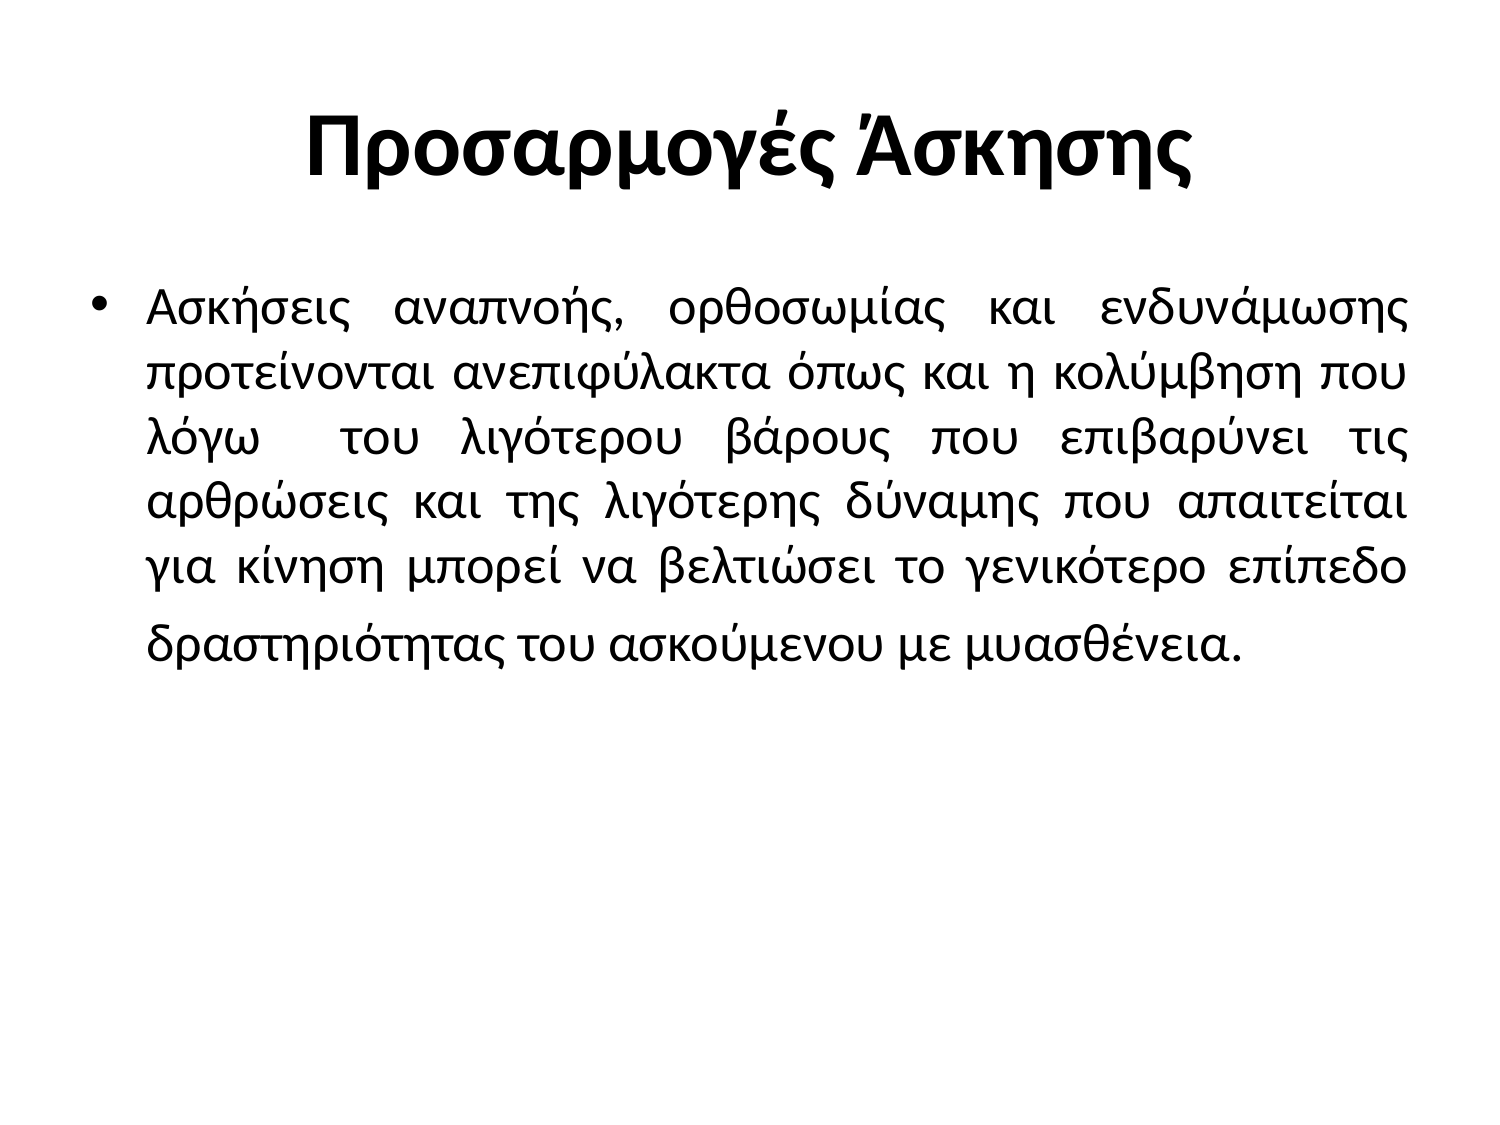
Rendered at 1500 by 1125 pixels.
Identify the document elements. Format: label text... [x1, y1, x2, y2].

list Ασκήσεις αναπνοής, ορθοσωμίας και ενδυνάμωσης προτείνονται ανεπιφύλακτα όπως και η κολύμβηση που λόγω του λιγότερου βάρους που επιβαρύνει τις αρθρώσεις και της λιγότερης δύναμης που απαιτείται για κίνηση μπορεί να βελτιώσει το γενικότερο επίπεδο δραστηριότητας του ασκούμενου με μυασθένεια. [75, 262, 1425, 1005]
title Προσαρμογές Άσκησης [75, 45, 1425, 233]
